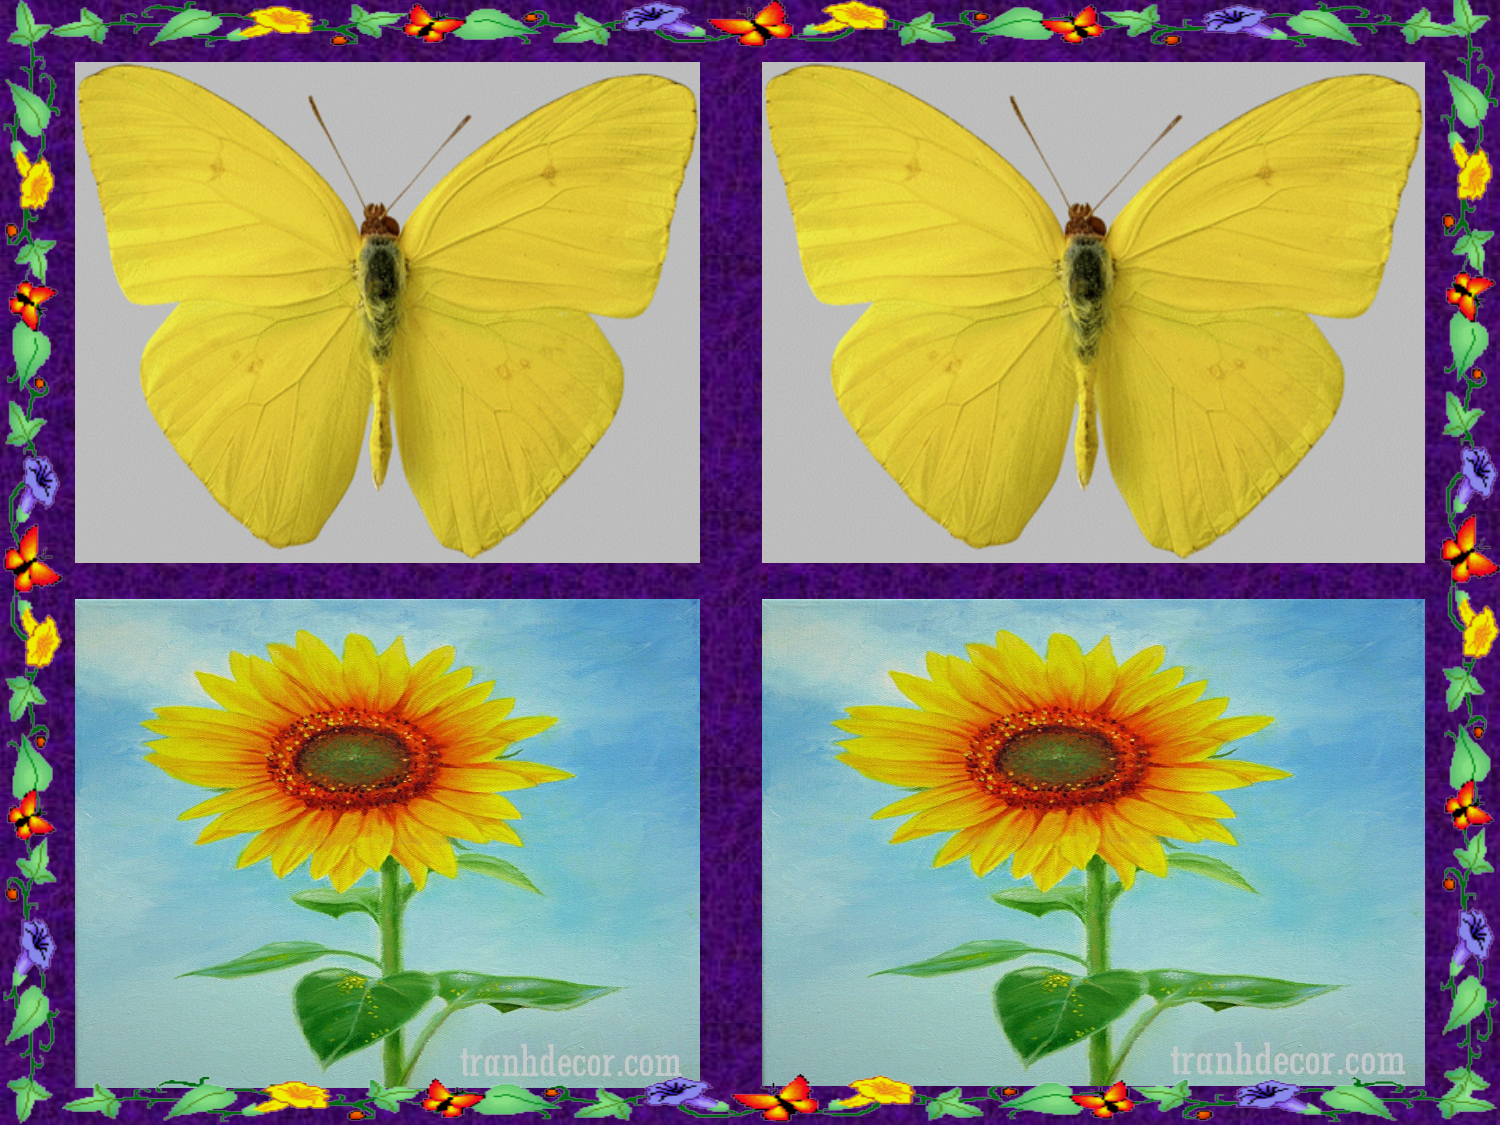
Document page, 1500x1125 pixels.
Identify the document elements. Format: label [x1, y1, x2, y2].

list [74, 599, 701, 1073]
picture [0, 0, 1500, 1125]
